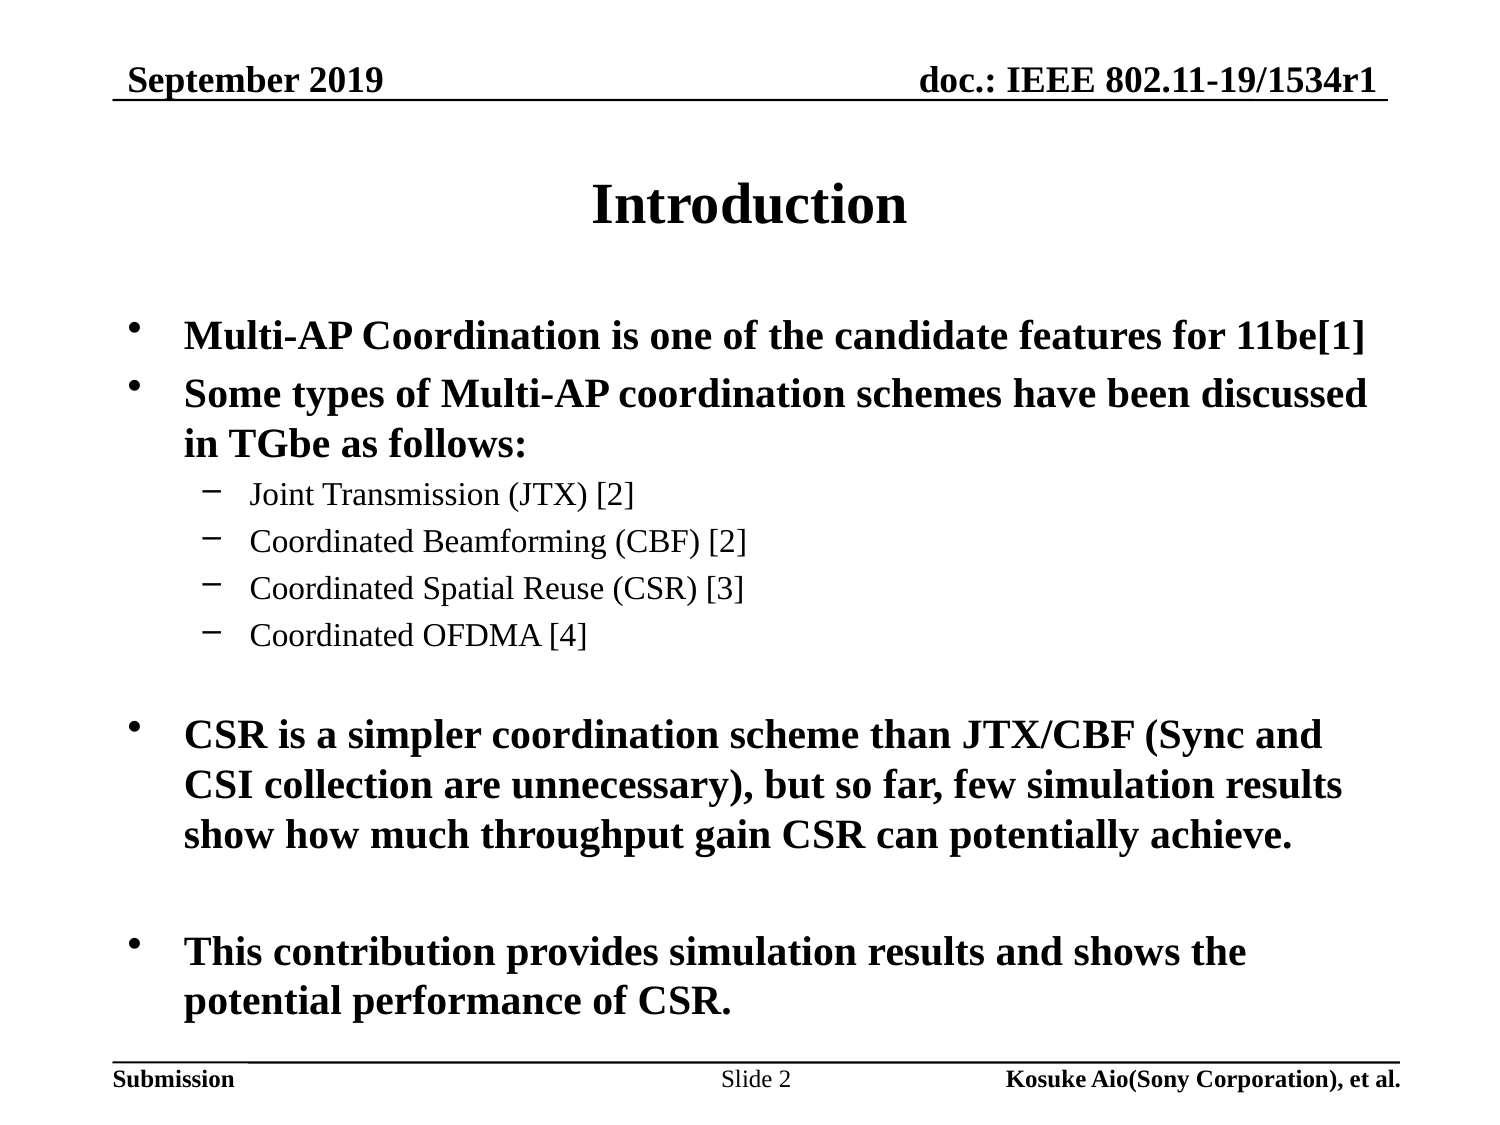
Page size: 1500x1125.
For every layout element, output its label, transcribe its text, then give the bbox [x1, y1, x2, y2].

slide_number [112, 54, 413, 100]
footer Kosuke Aio(Sony Corporation), et al. [962, 1061, 1402, 1093]
list Multi-AP Coordination is one of the candidate features for 11be[1] Some types of Multi-AP coordination schemes have been discussed in TGbe as follows: Joint Transmission (JTX) [2] Coordinated Beamforming (CBF) [2] Coordinated Spatial Reuse (CSR) [3] Coordinated OFDMA [4] CSR is a simpler coordination scheme than JTX/CBF (Sync and CSI collection are unnecessary), but so far, few simulation results show how much throughput gain CSR can potentially achieve. This contribution provides simulation results and shows the potential performance of CSR. [112, 299, 1388, 1025]
slide_number Slide 2 [712, 1061, 801, 1093]
title Introduction [112, 112, 1388, 288]
